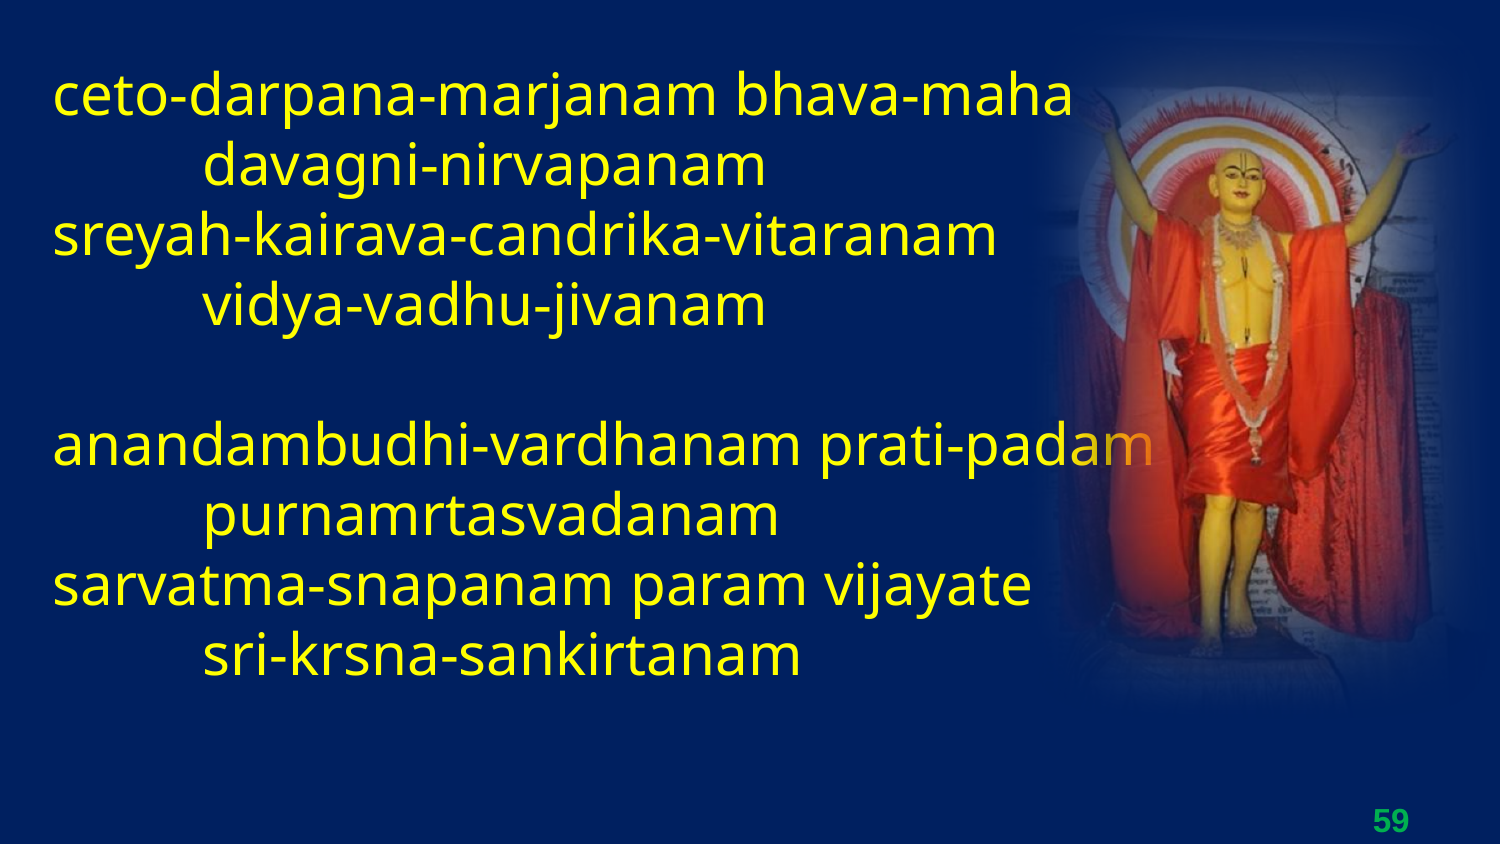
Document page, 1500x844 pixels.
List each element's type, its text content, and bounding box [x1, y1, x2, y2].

slide_number 59 [1074, 804, 1425, 835]
text_box ceto-darpana-marjanam bhava-maha davagni-nirvapanam sreyah-kairava-candrika-vitaranam vidya-vadhu-jivanam anandambudhi-vardhanam prati-padam purnamrtasvadanam sarvatma-snapanam param vijayate sri-krsna-sankirtanam [37, 50, 1012, 695]
picture [1017, 0, 1500, 726]
